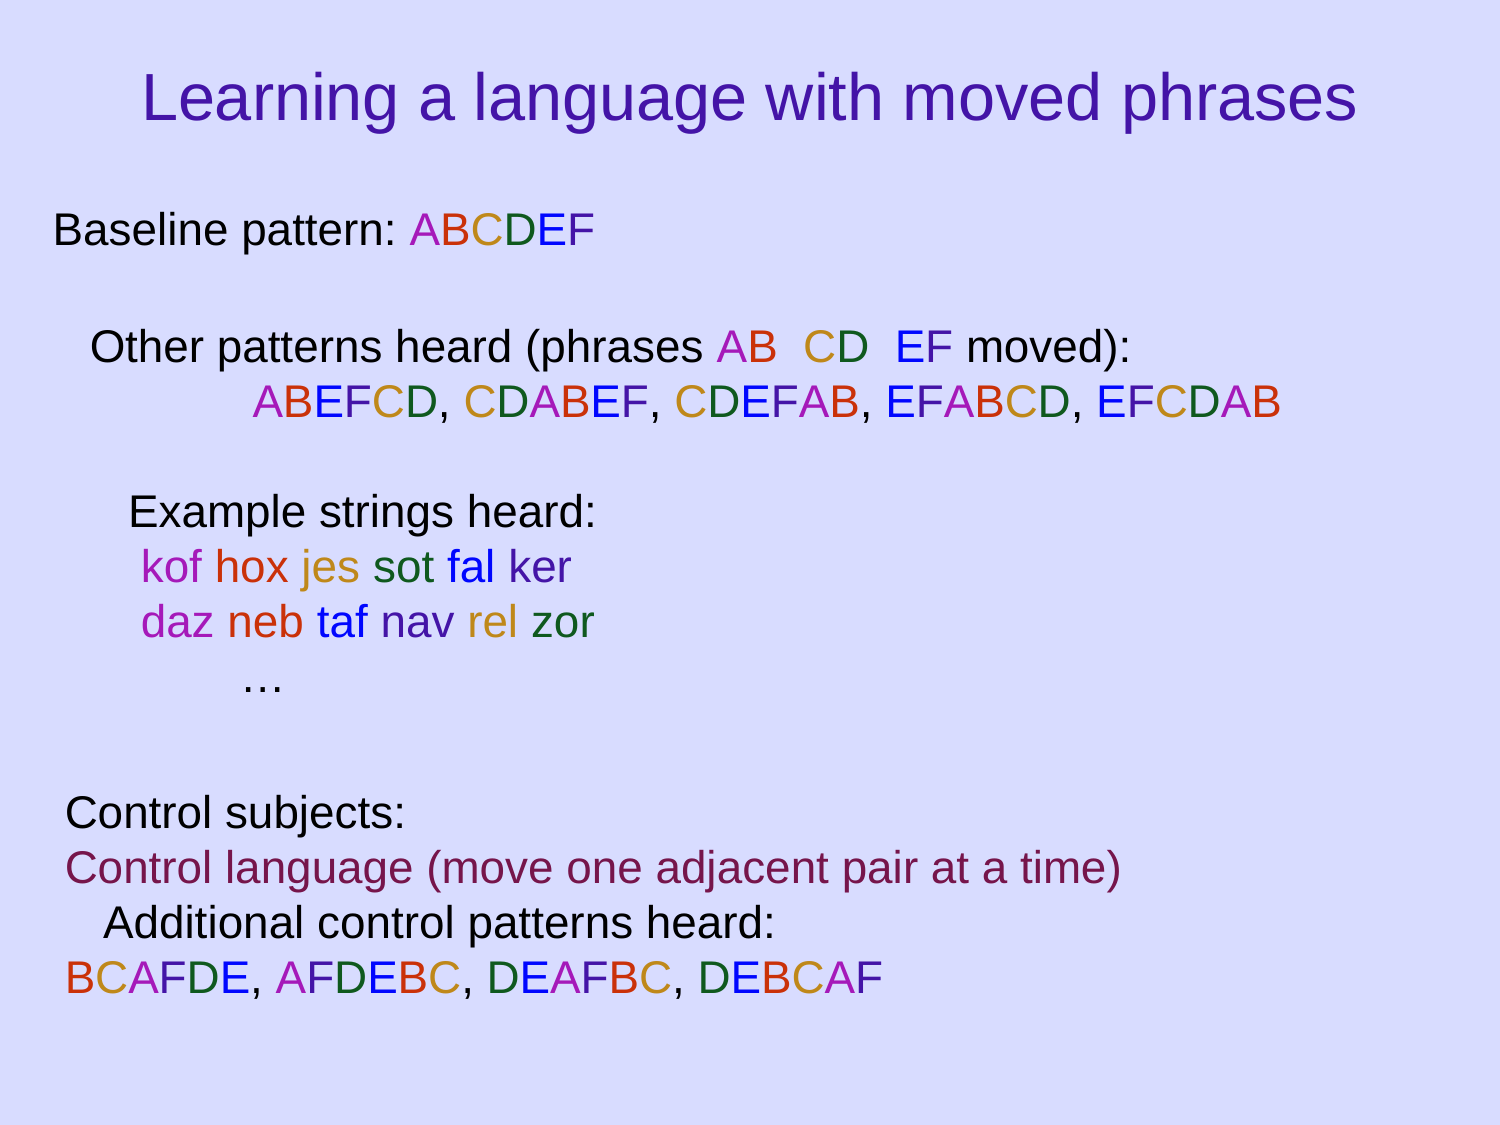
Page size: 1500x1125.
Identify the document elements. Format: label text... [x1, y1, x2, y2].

title Learning a language with moved phrases [0, 0, 1500, 188]
text_box Control subjects: Control language (move one adjacent pair at a time) Additional control patterns heard: BCAFDE, AFDEBC, DEAFBC, DEBCAF [50, 774, 1500, 1065]
text_box Other patterns heard (phrases AB CD EF moved): ABEFCD, CDABEF, CDEFAB, EFABCD, EFCDAB Example strings heard: kof hox jes sot fal ker daz neb taf nav rel zor … [75, 254, 1400, 755]
text_box Baseline pattern: ABCDEF [38, 192, 609, 262]
